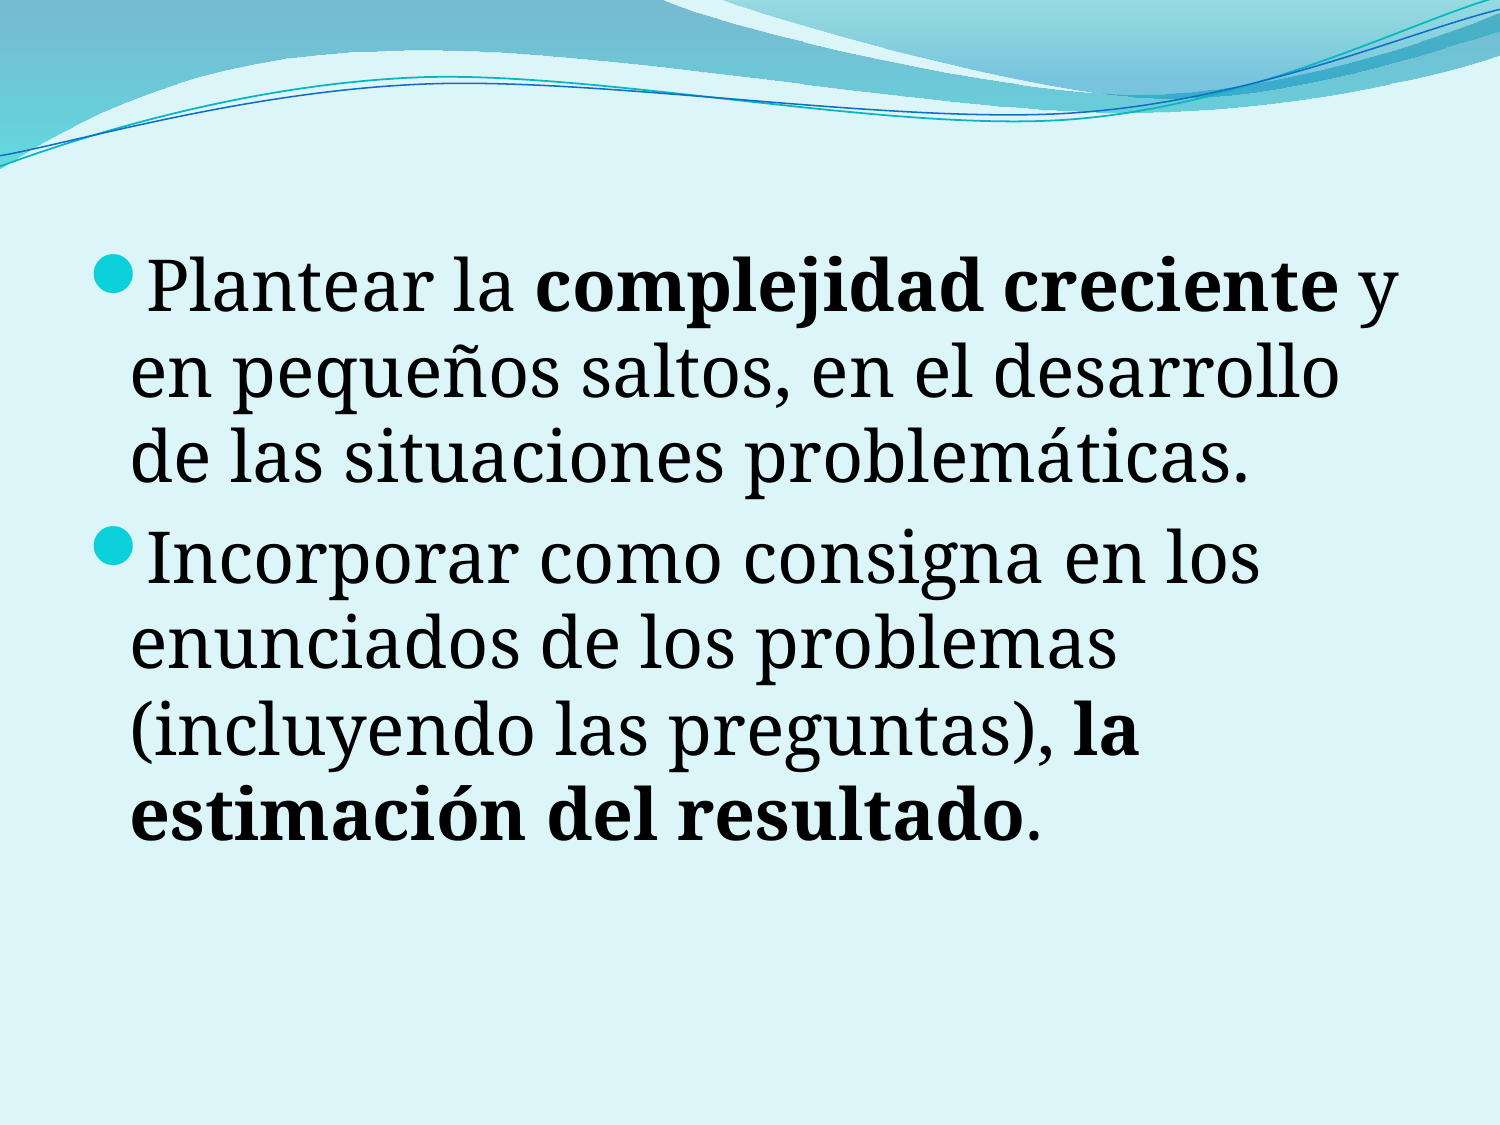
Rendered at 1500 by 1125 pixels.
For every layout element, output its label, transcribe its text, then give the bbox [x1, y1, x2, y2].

list Plantear la complejidad creciente y en pequeños saltos, en el desarrollo de las situaciones problemáticas. Incorporar como consigna en los enunciados de los problemas (incluyendo las preguntas), la estimación del resultado. [73, 232, 1424, 953]
